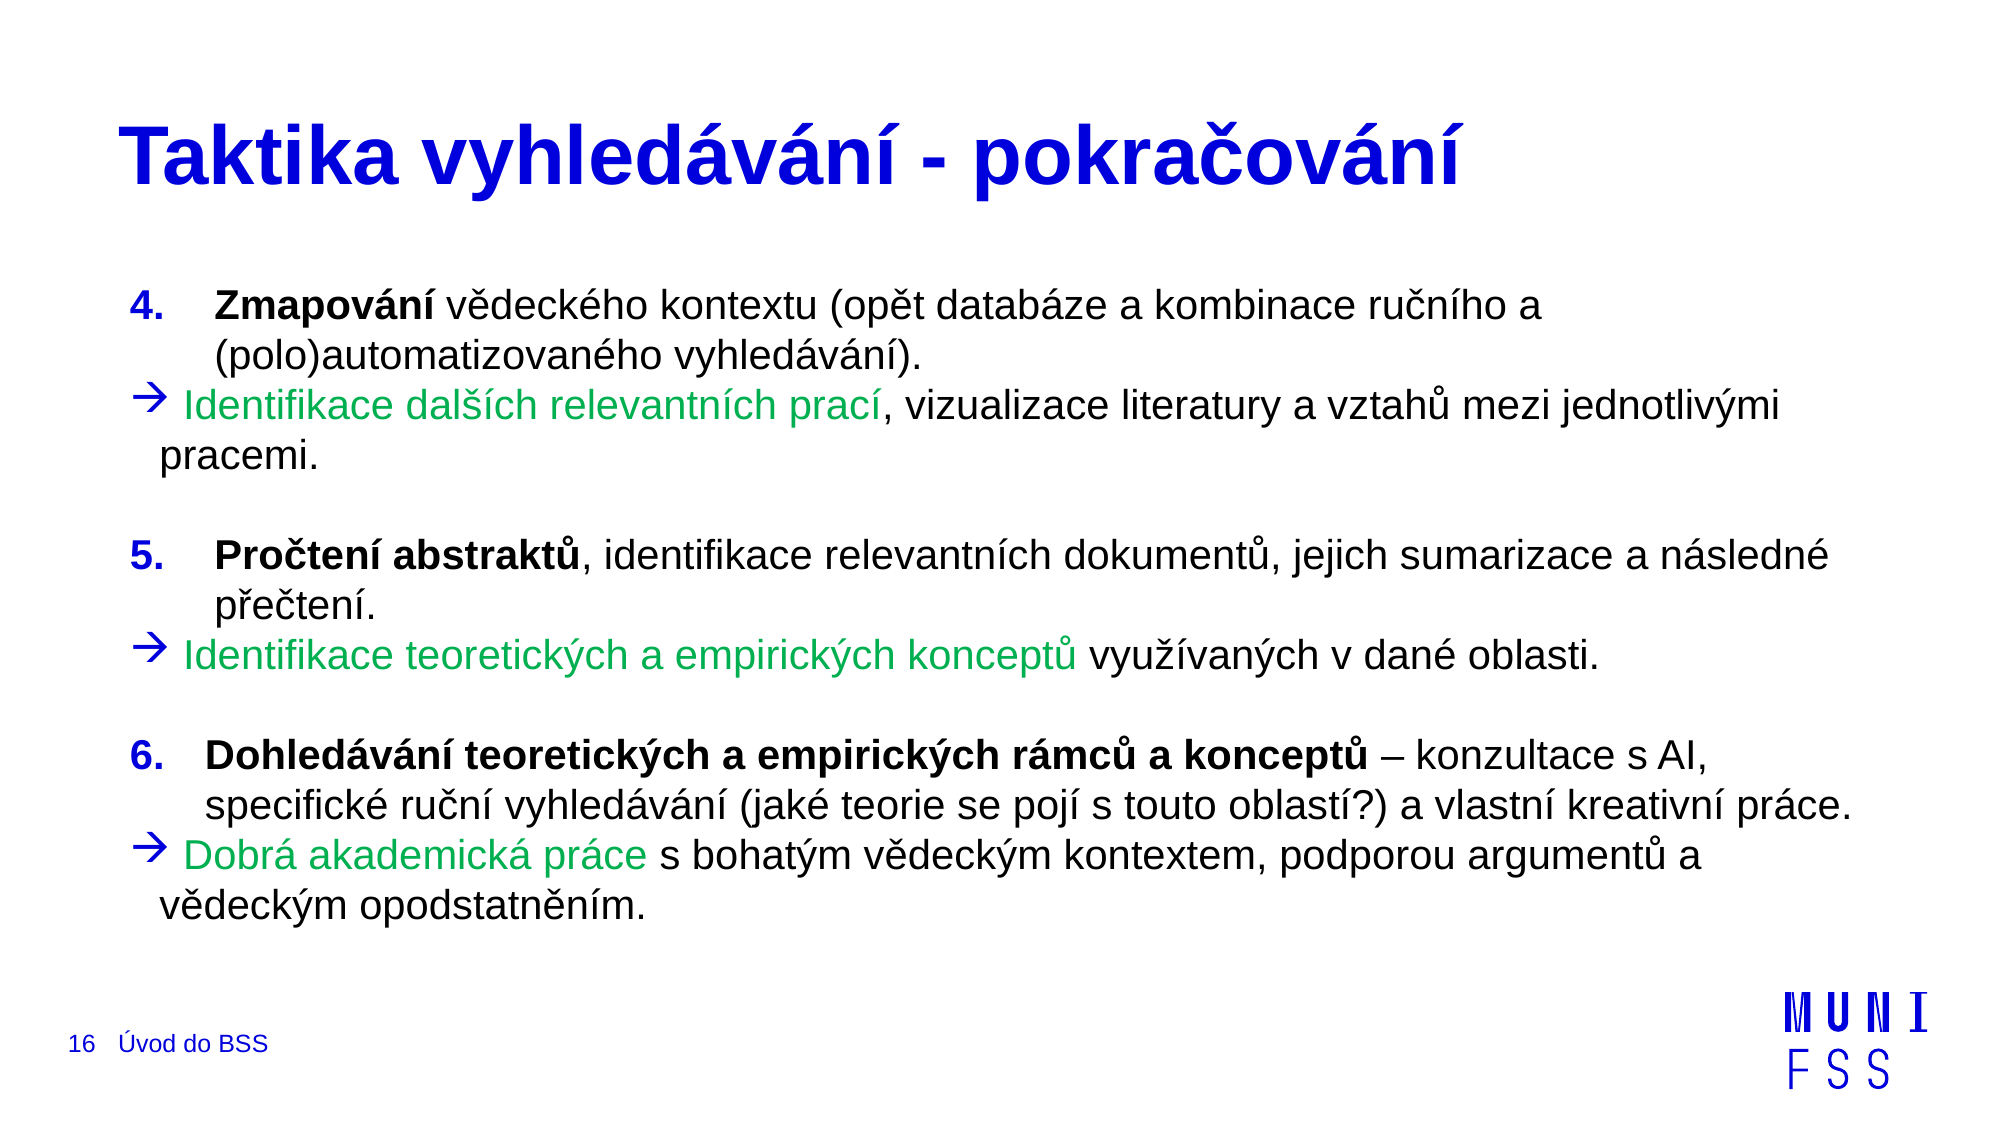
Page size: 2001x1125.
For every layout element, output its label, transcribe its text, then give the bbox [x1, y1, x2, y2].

footer Úvod do BSS [118, 1021, 1418, 1063]
list Zmapování vědeckého kontextu (opět databáze a kombinace ručního a (polo)automatizovaného vyhledávání). Identifikace dalších relevantních prací, vizualizace literatury a vztahů mezi jednotlivými pracemi. Pročtení abstraktů, identifikace relevantních dokumentů, jejich sumarizace a následné přečtení. Identifikace teoretických a empirických konceptů využívaných v dané oblasti. Dohledávání teoretických a empirických rámců a konceptů – konzultace s AI, specifické ruční vyhledávání (jaké teorie se pojí s touto oblastí?) a vlastní kreativní práce. Dobrá akademická práce s bohatým vědeckým kontextem, podporou argumentů a vědeckým opodstatněním. [118, 277, 1883, 957]
title Taktika vyhledávání - pokračování [118, 118, 1883, 193]
slide_number 16 [67, 1021, 110, 1063]
